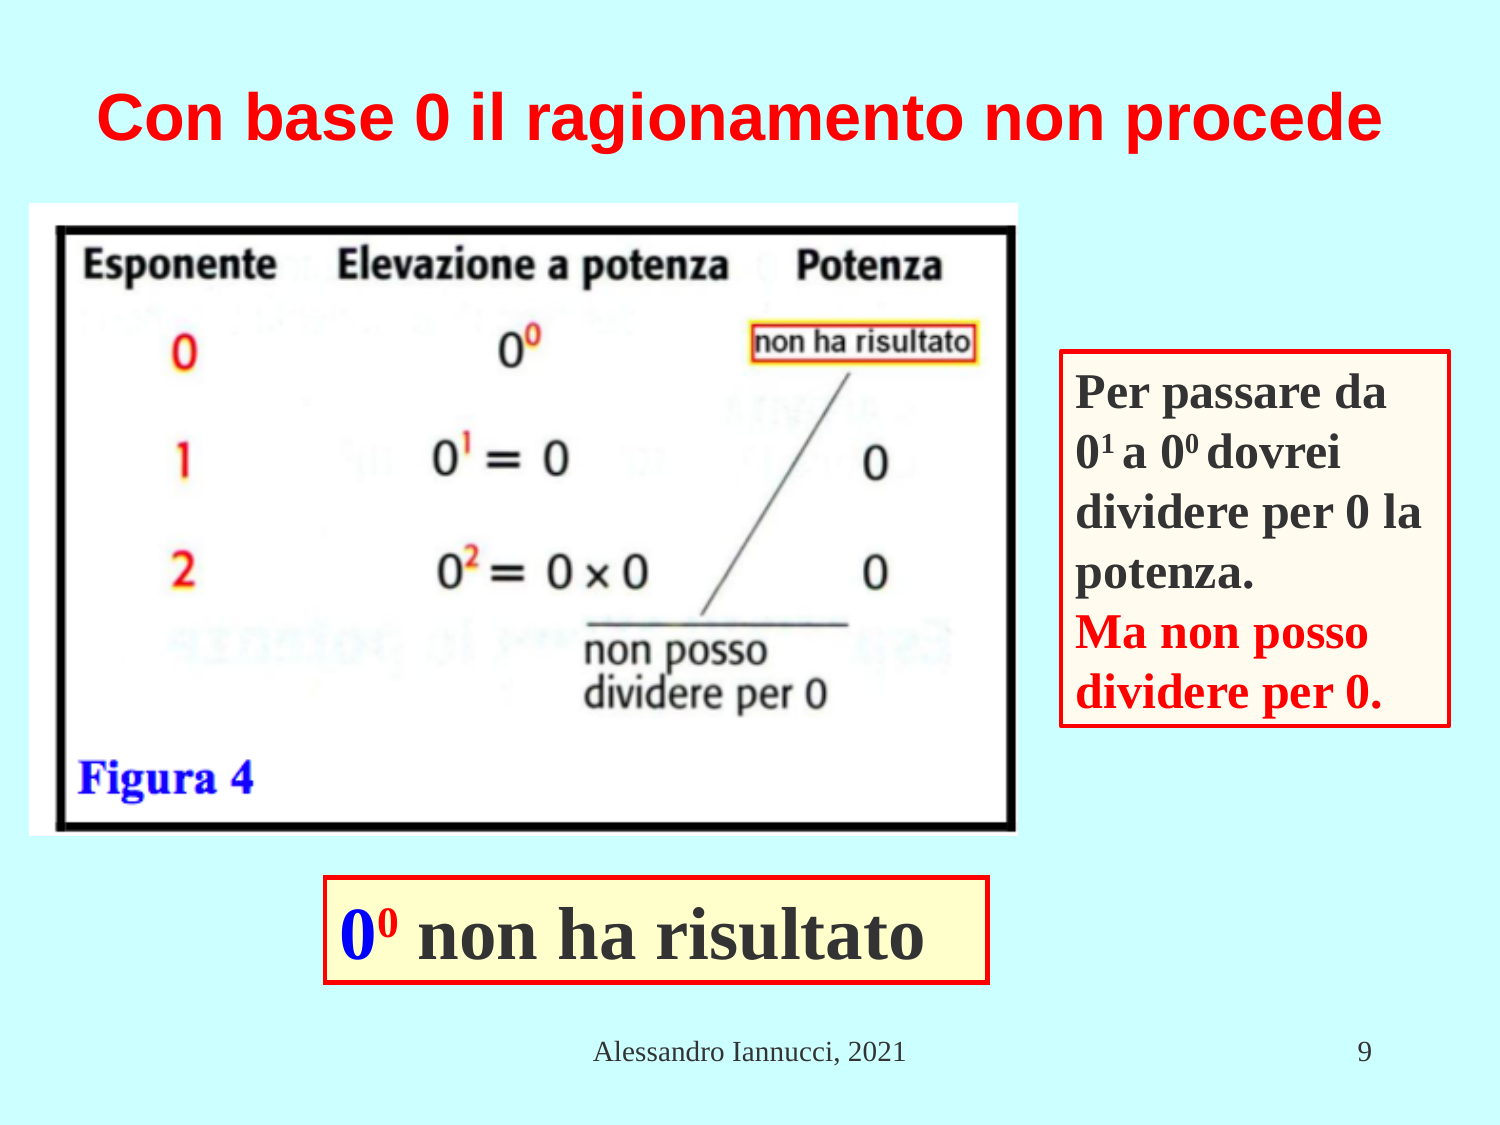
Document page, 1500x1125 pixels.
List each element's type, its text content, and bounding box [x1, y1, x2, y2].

picture [29, 202, 1019, 837]
footer Alessandro Iannucci, 2021 [512, 1024, 988, 1101]
text_box Per passare da 01 a 00 dovrei dividere per 0 la potenza. Ma non posso dividere per 0. [1060, 351, 1449, 726]
text_box 00 non ha risultato [324, 877, 988, 983]
slide_number 9 [1074, 1024, 1388, 1101]
text_box Con base 0 il ragionamento non procede [81, 66, 1419, 161]
